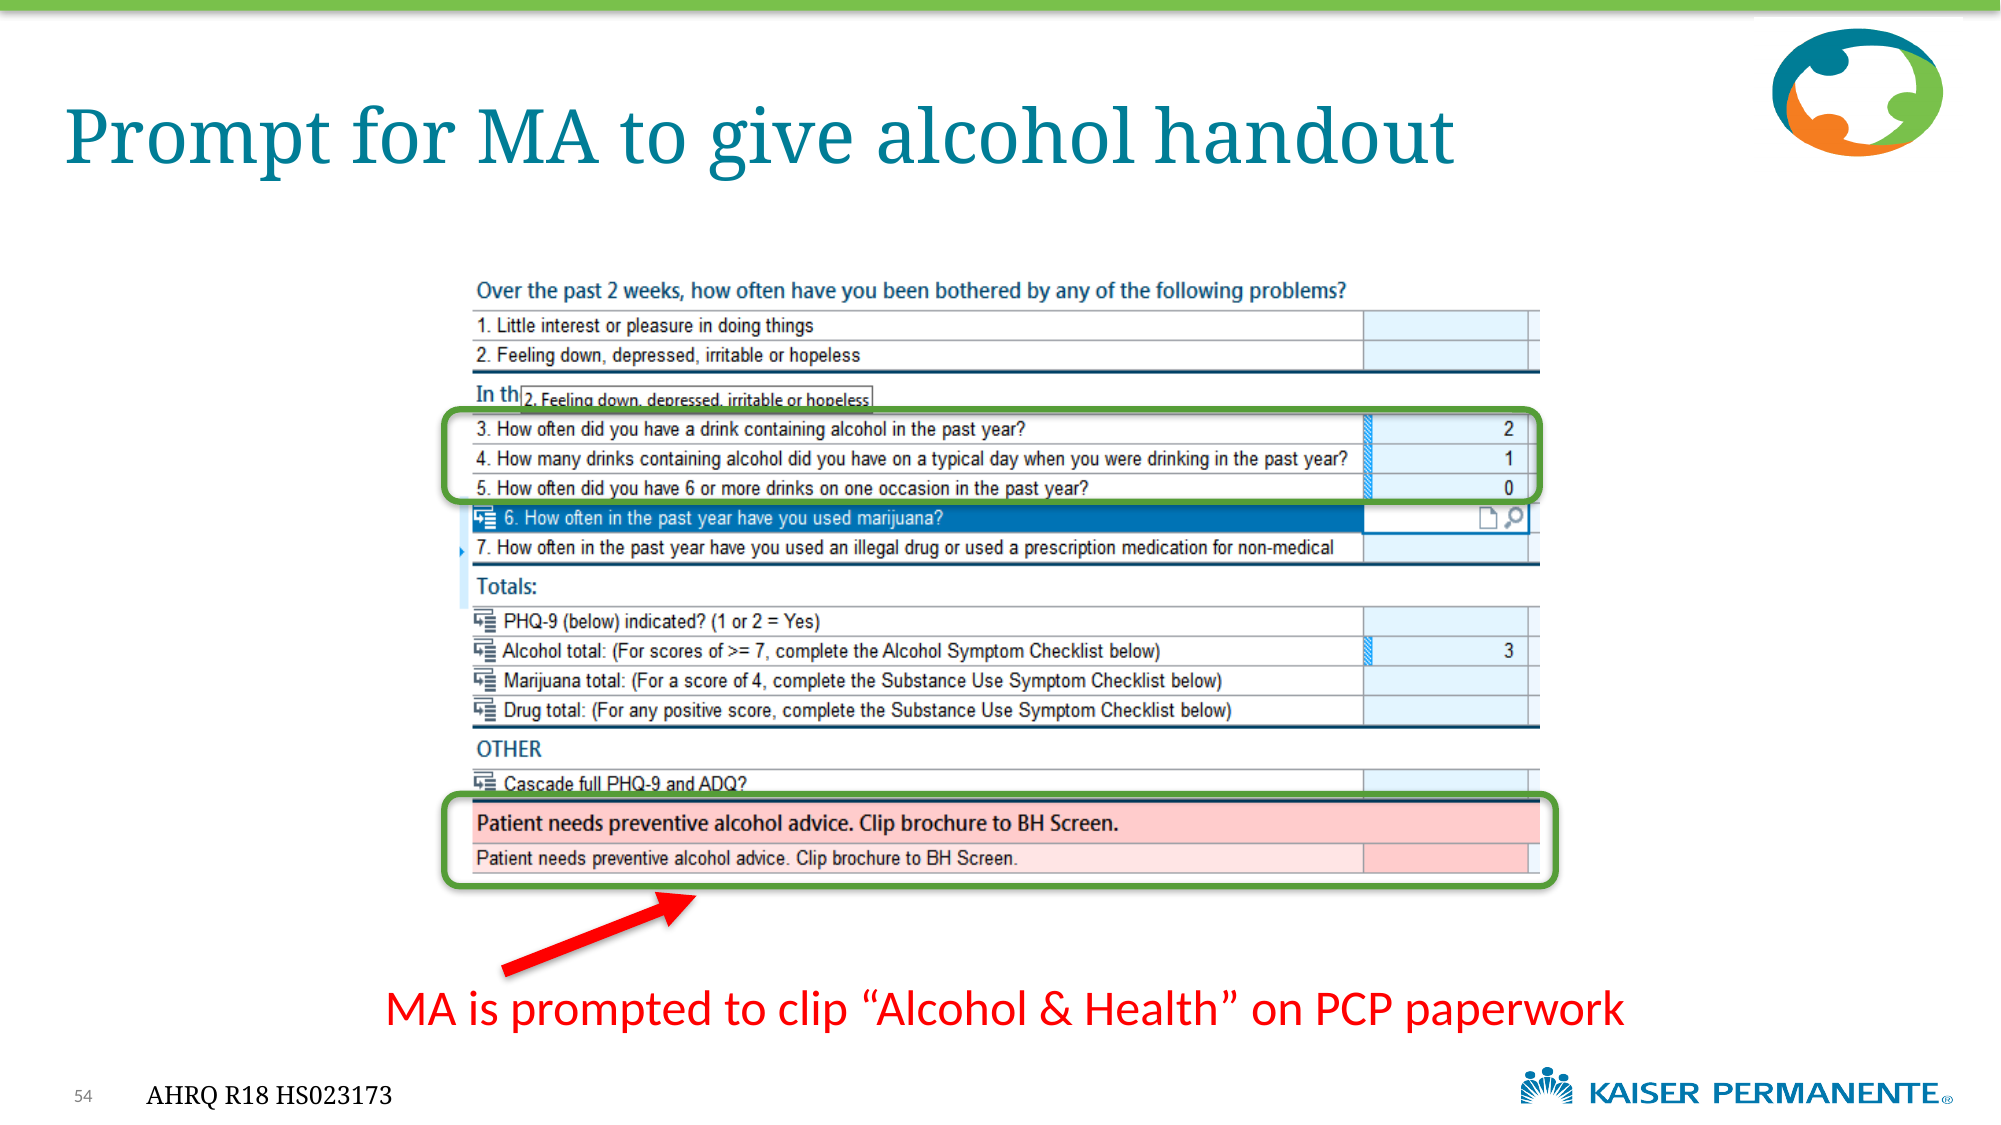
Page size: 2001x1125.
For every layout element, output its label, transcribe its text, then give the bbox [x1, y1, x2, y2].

picture [1521, 1067, 1544, 1083]
picture [1883, 1091, 1892, 1104]
title Prompt for MA to give alcohol handout [50, 25, 1745, 185]
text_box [503, 895, 697, 972]
picture [1811, 1098, 1824, 1104]
picture [1551, 1067, 1953, 1104]
picture [1612, 1098, 1625, 1104]
picture [1760, 1095, 1767, 1104]
text_box MA is prompted to clip “Alcohol & Health” on PCP paperwork [370, 968, 1692, 1044]
picture [1685, 1095, 1693, 1104]
picture [1793, 1091, 1798, 1104]
picture [1900, 1086, 1907, 1104]
slide_number 54 [24, 1080, 107, 1109]
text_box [444, 275, 1556, 908]
picture [1754, 17, 1963, 172]
picture [1596, 1096, 1604, 1104]
picture [1837, 1091, 1846, 1104]
picture [1782, 1091, 1787, 1104]
picture [1685, 1086, 1693, 1091]
picture [1529, 1088, 1566, 1104]
picture [1760, 1086, 1768, 1091]
